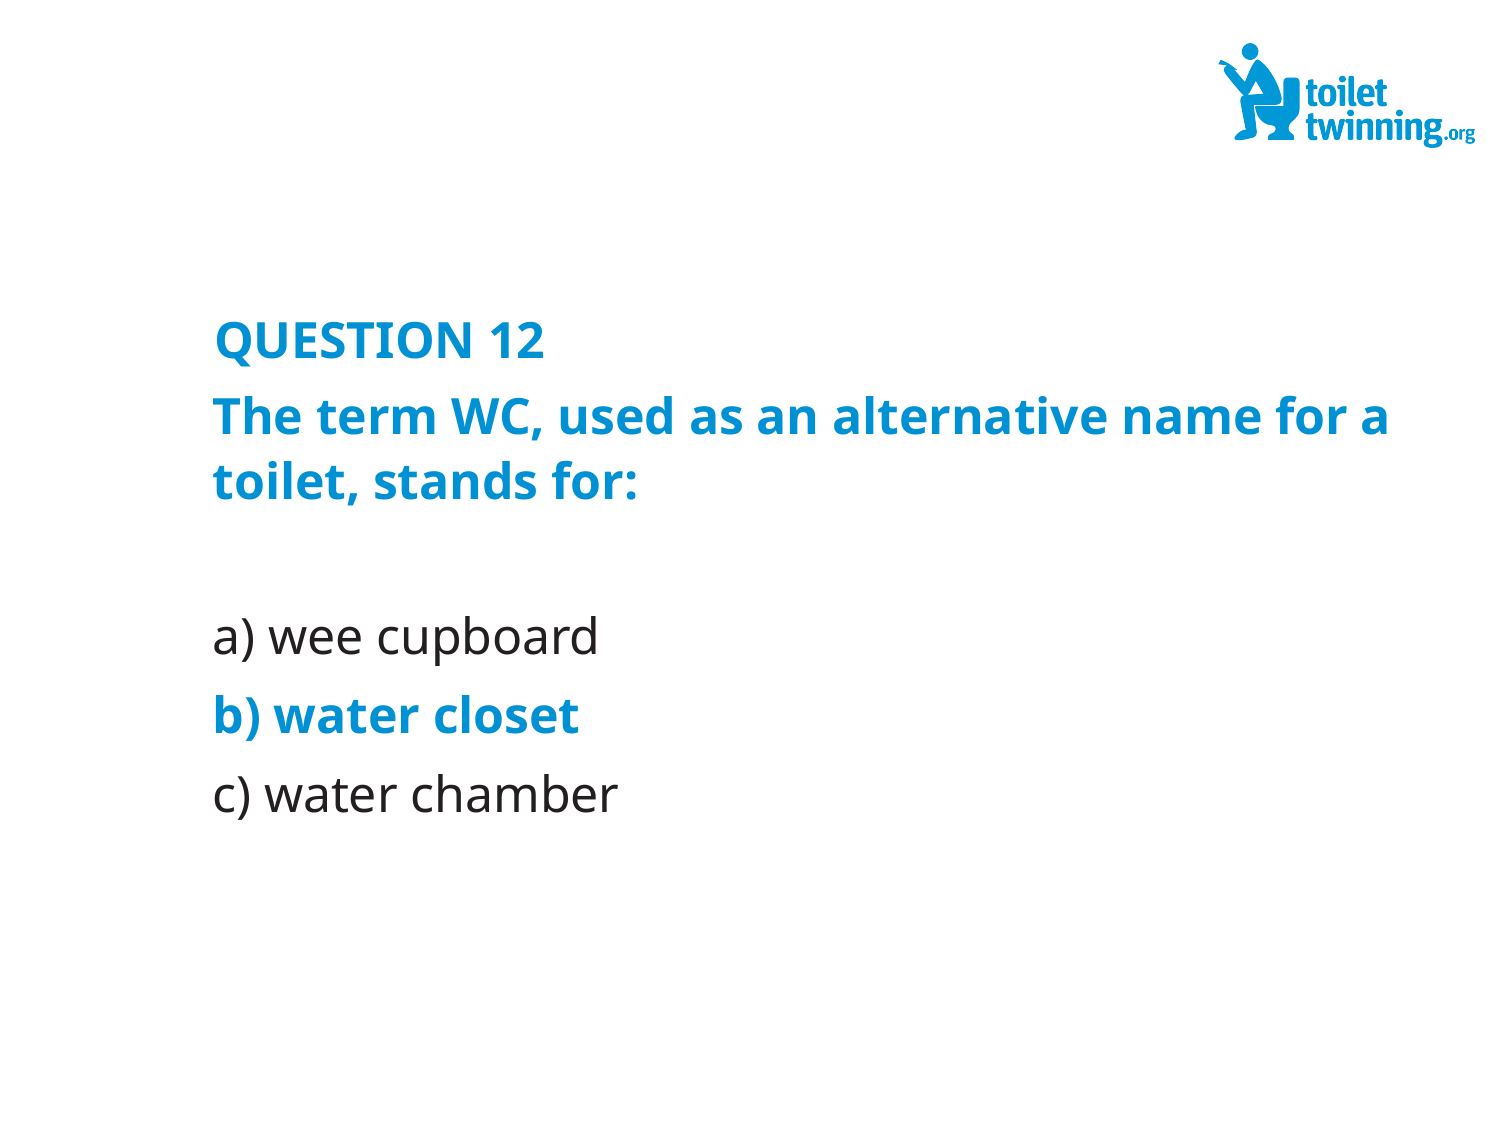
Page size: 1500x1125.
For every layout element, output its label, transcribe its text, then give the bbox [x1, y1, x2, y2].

text_box QUESTION 12 The term WC, used as an alternative name for a toilet, stands for: a) wee cupboard b) water closet c) water chamber [197, 296, 1431, 831]
picture [1218, 43, 1254, 80]
picture [1250, 84, 1261, 94]
picture [1218, 43, 1475, 148]
